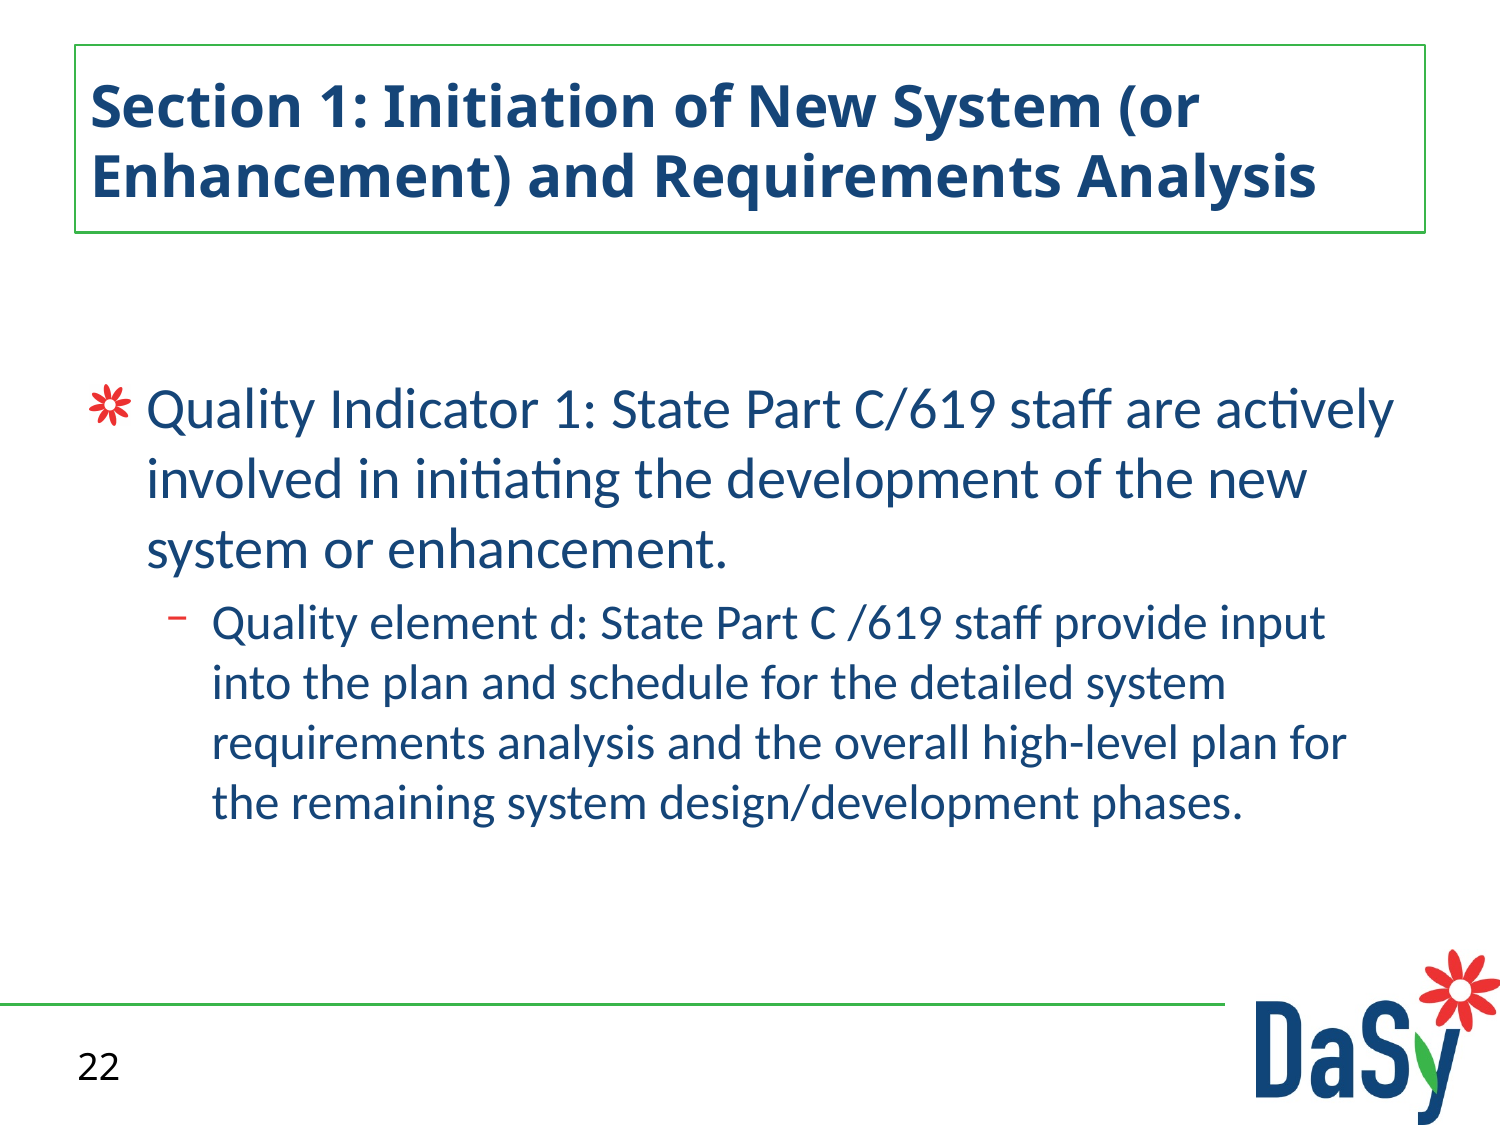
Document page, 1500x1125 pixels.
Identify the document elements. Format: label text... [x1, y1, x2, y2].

title Section 1: Initiation of New System (or Enhancement) and Requirements Analysis [74, 44, 1426, 234]
slide_number 22 [62, 1037, 375, 1100]
list Quality Indicator 1: State Part C/619 staff are actively involved in initiating the development of the new system or enhancement. Quality element d: State Part C /619 staff provide input into the plan and schedule for the detailed system requirements analysis and the overall high-level plan for the remaining system design/development phases. [75, 362, 1425, 875]
picture [89, 384, 131, 426]
picture [1256, 949, 1500, 1125]
